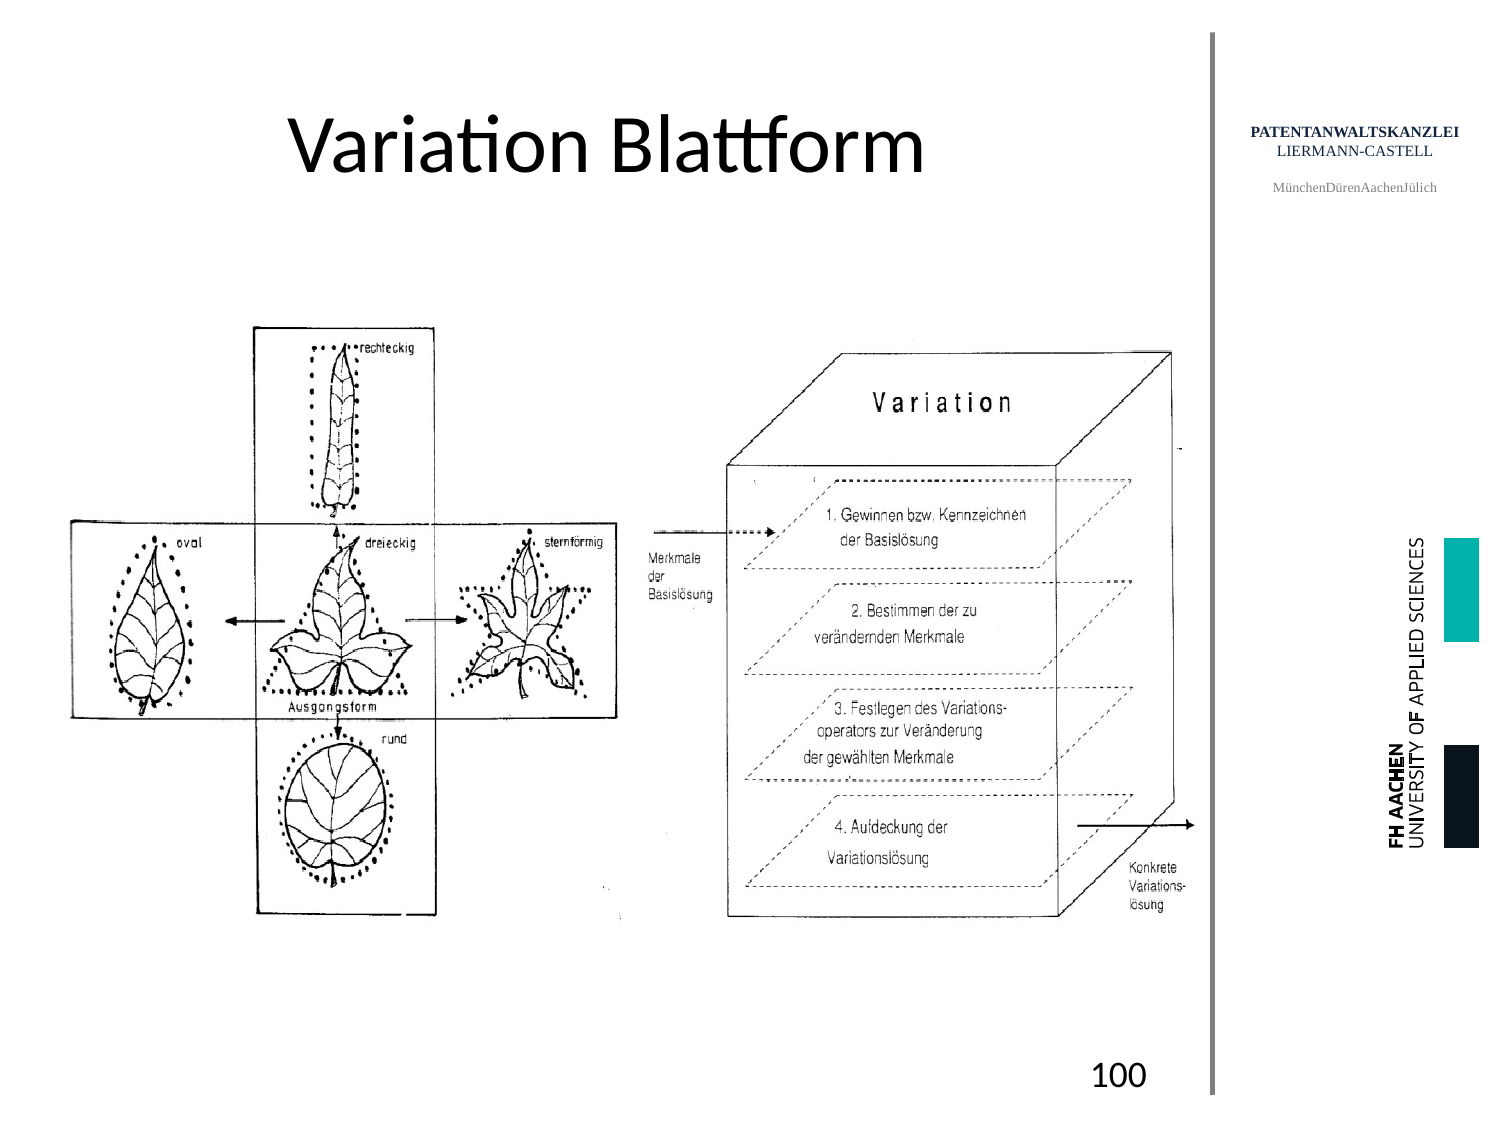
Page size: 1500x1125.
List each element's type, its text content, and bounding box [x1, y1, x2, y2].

slide_number 100 [1074, 1042, 1425, 1103]
title Variation Blattform [75, 45, 1140, 233]
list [54, 302, 1201, 938]
